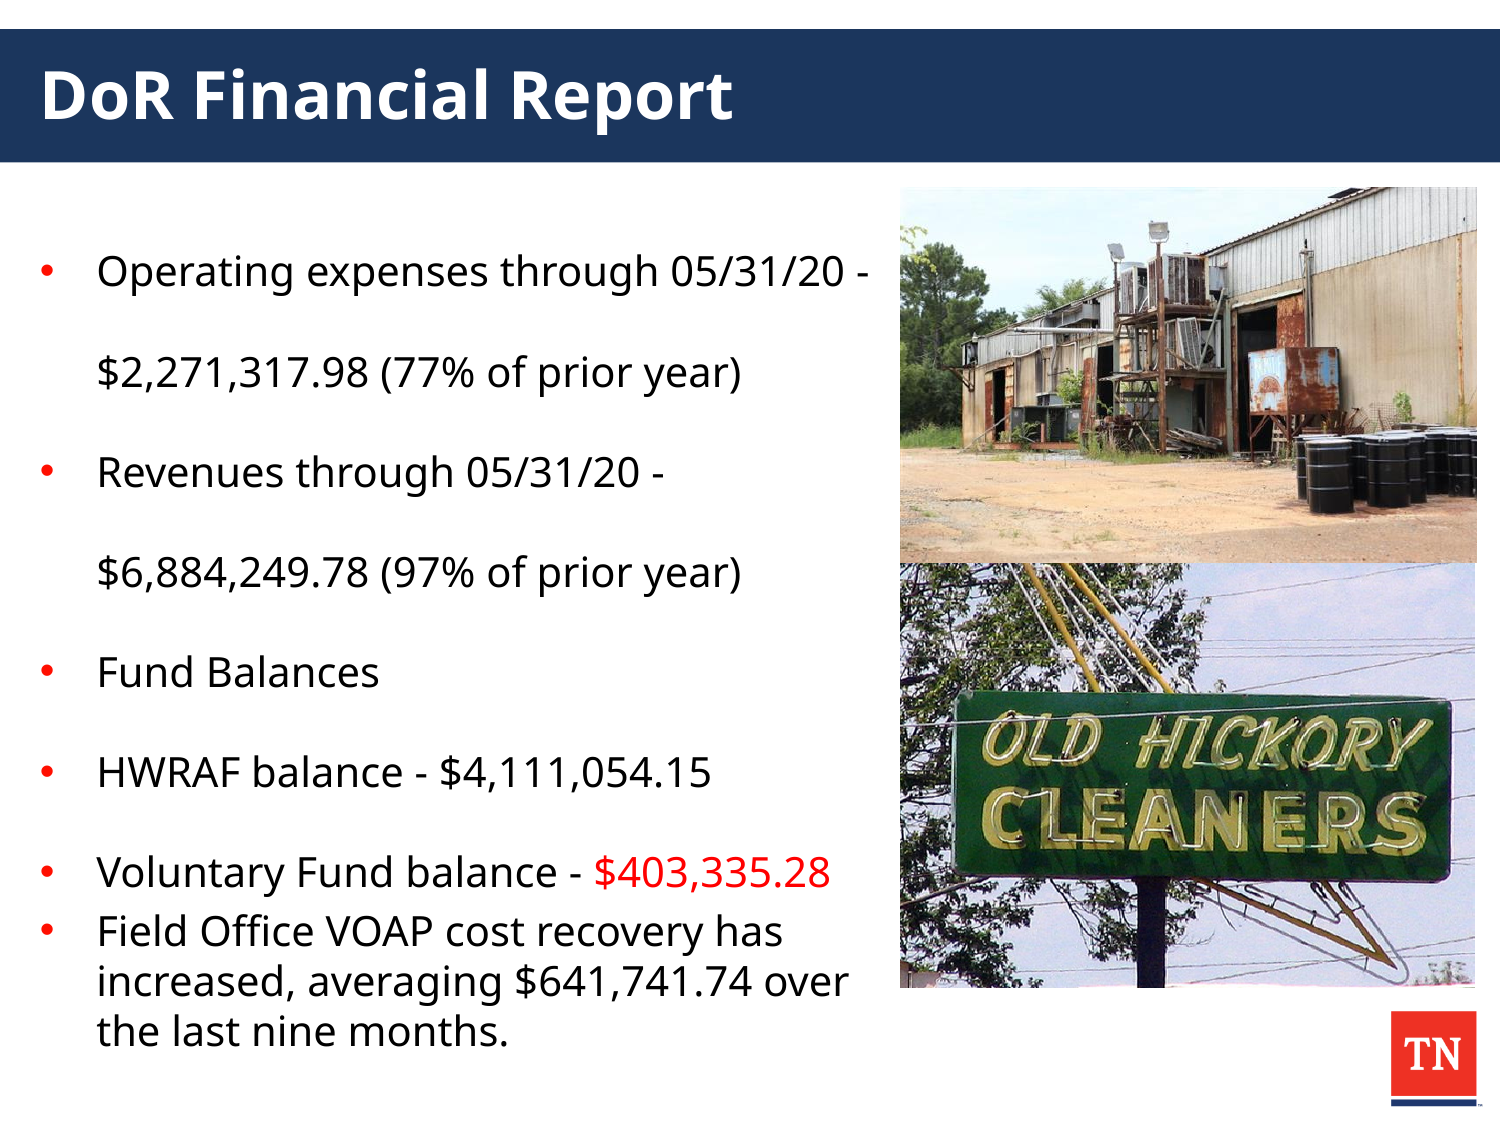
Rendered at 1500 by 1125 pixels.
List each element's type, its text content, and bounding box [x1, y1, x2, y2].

title DoR Financial Report [24, 24, 1475, 161]
list Operating expenses through 05/31/20 - $2,271,317.98 (77% of prior year) Revenues through 05/31/20 - $6,884,249.78 (97% of prior year) Fund Balances HWRAF balance - $4,111,054.15 Voluntary Fund balance - $403,335.28 Field Office VOAP cost recovery has increased, averaging $641,741.74 over the last nine months. [24, 187, 900, 1100]
picture [899, 187, 1500, 1125]
